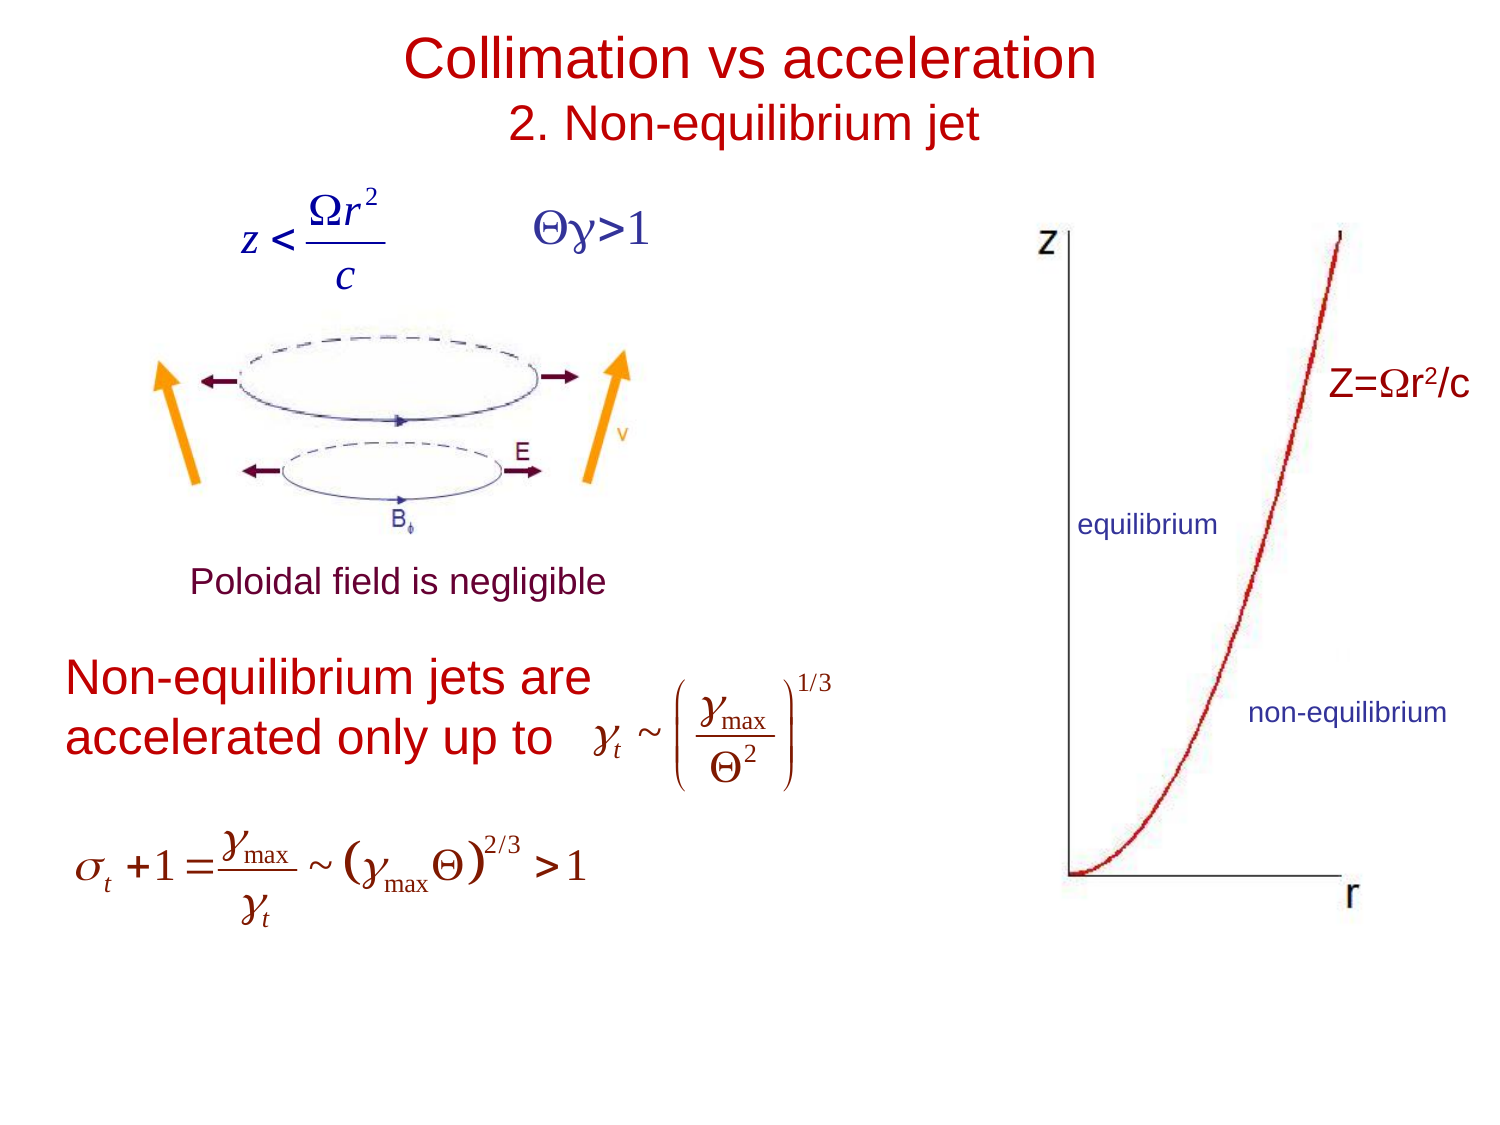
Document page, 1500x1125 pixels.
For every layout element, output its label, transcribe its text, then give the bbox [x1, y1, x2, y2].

text_box Qg>1 [517, 187, 667, 246]
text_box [584, 660, 838, 801]
text_box Non-equilibrium jets are accelerated only up to [49, 637, 579, 773]
picture [112, 248, 876, 726]
text_box Collimation vs acceleration 2. Non-equilibrium jet [388, 12, 1114, 158]
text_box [232, 174, 395, 300]
picture [912, 173, 1500, 963]
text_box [68, 809, 594, 938]
